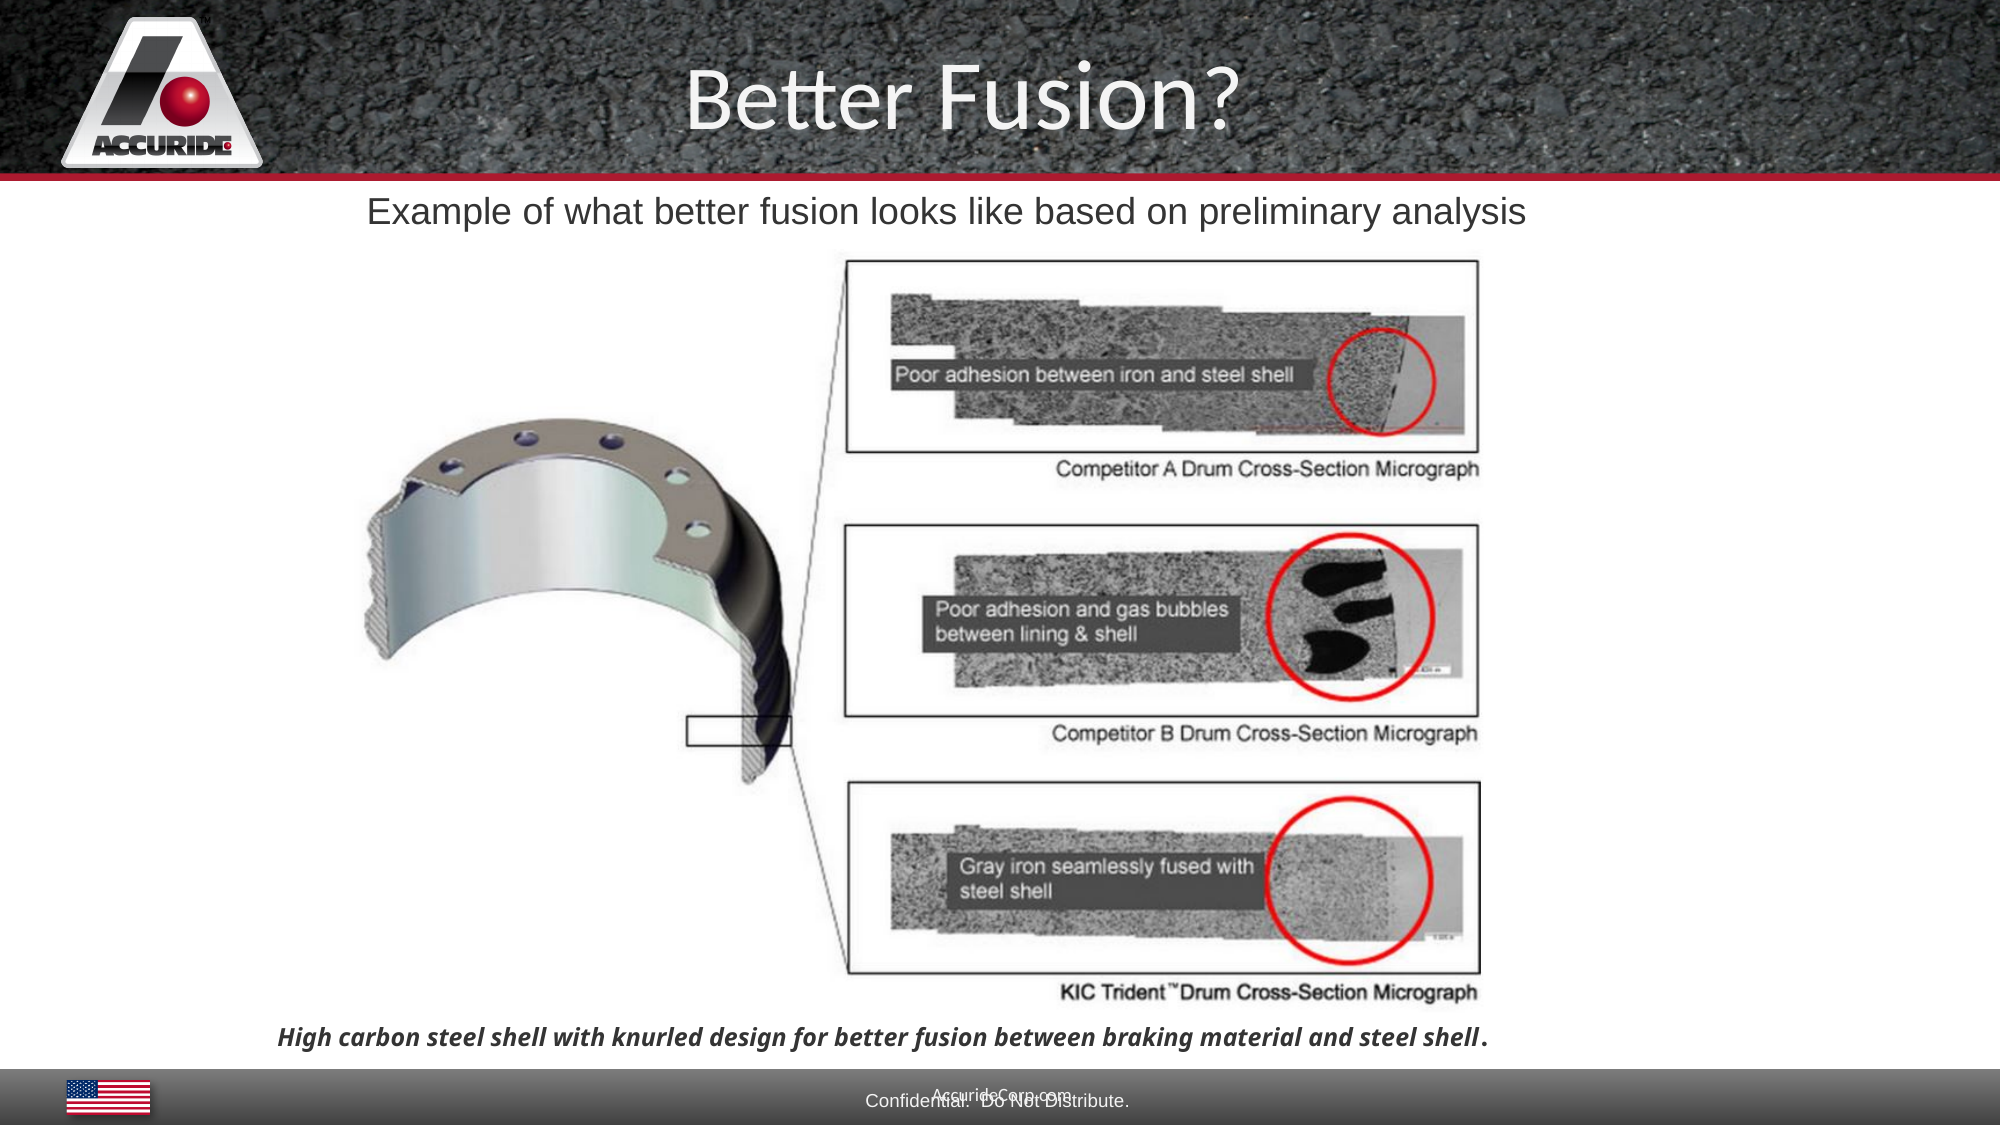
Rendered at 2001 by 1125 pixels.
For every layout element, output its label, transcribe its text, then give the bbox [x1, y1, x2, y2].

picture [0, 0, 2000, 173]
picture [66, 1080, 150, 1115]
picture [334, 239, 1503, 1017]
list High carbon steel shell with knurled design for better fusion between braking material and steel shell. [262, 1008, 1763, 1084]
title Better Fusion? [437, 29, 1513, 150]
text_box Confidential. Do Not Distribute. [850, 1081, 1145, 1119]
text_box Example of what better fusion looks like based on preliminary analysis [351, 179, 1543, 240]
